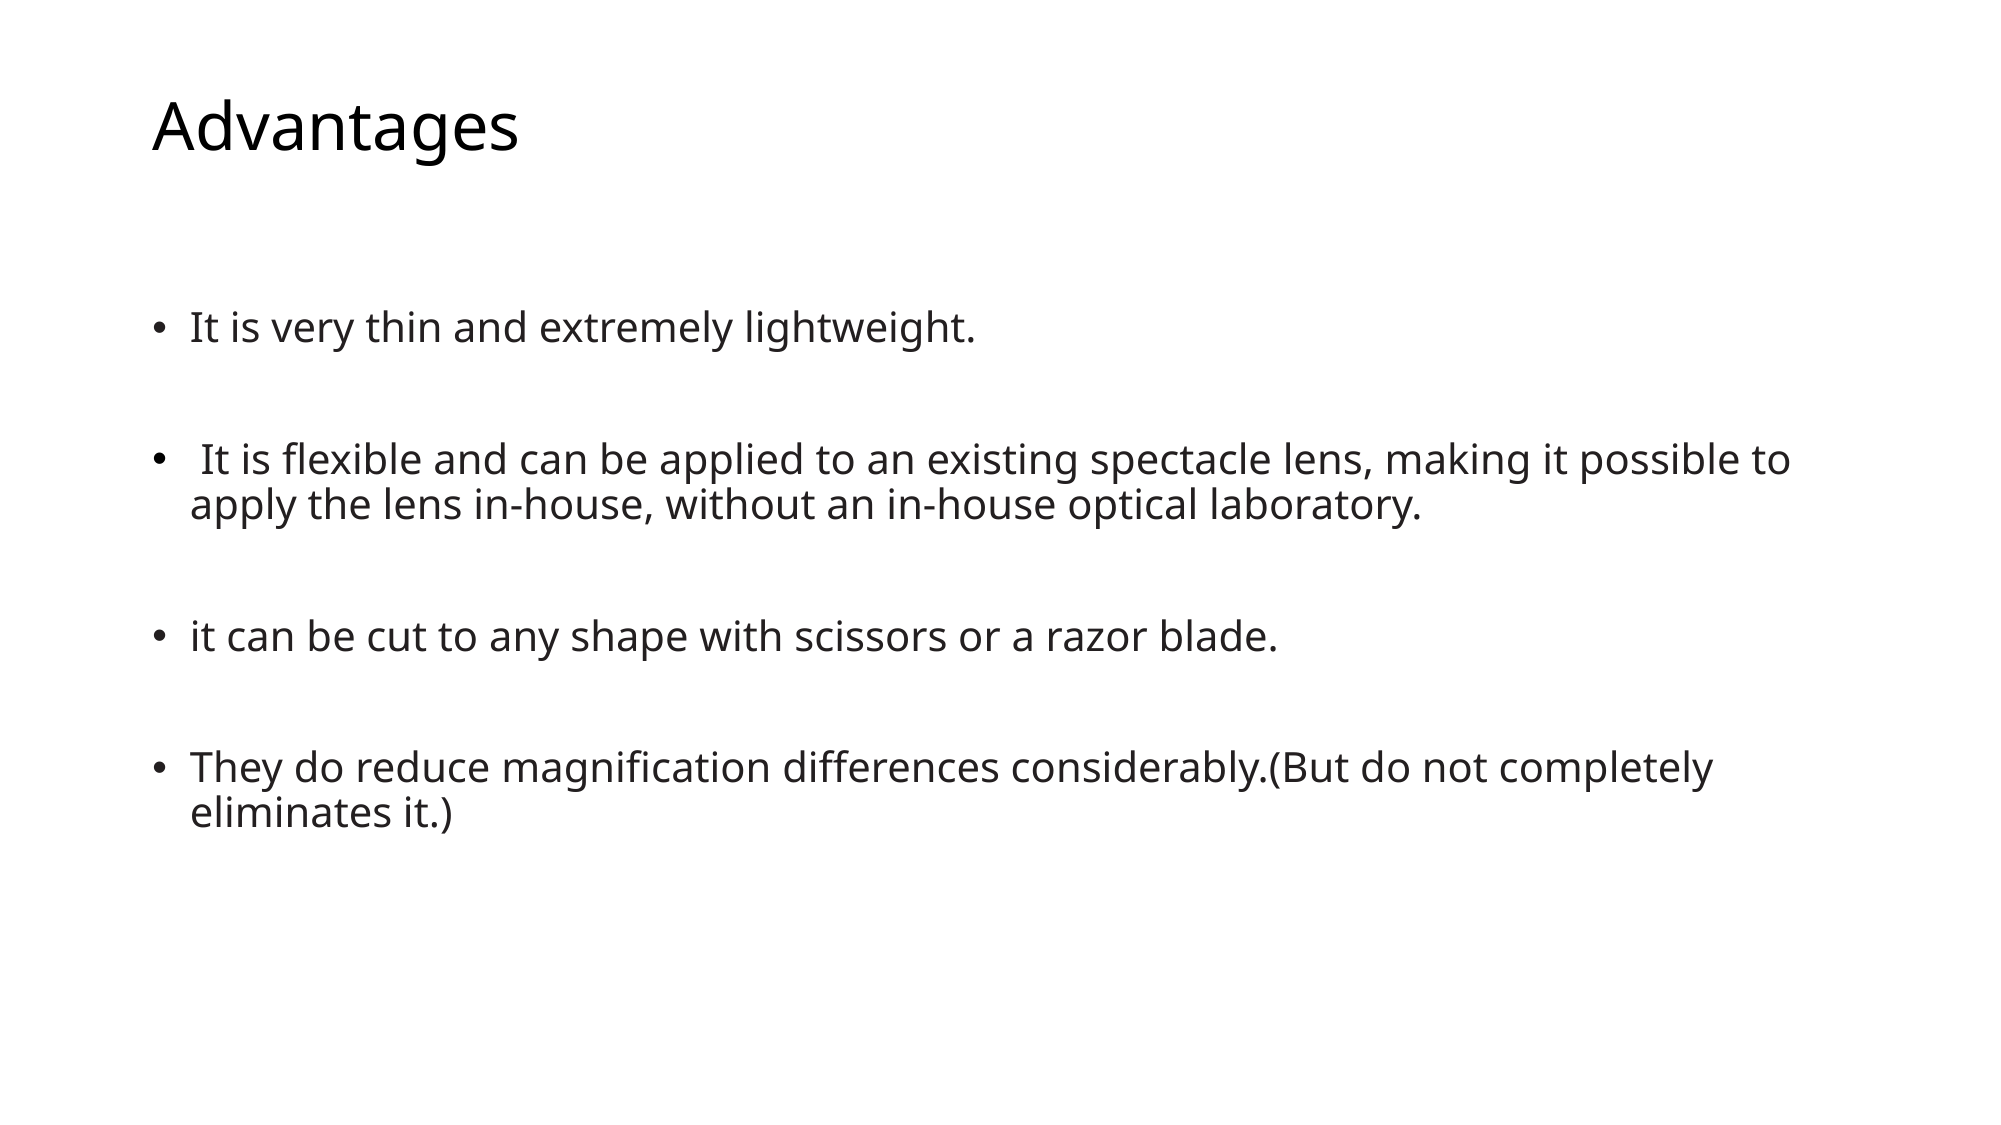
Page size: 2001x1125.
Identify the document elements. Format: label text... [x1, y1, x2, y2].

title Advantages [137, 59, 1863, 278]
list It is very thin and extremely lightweight. It is flexible and can be applied to an existing spectacle lens, making it possible to apply the lens in-house, without an in-house optical laboratory. it can be cut to any shape with scissors or a razor blade. They do reduce magnification differences considerably.(But do not completely eliminates it.) [137, 299, 1863, 1014]
